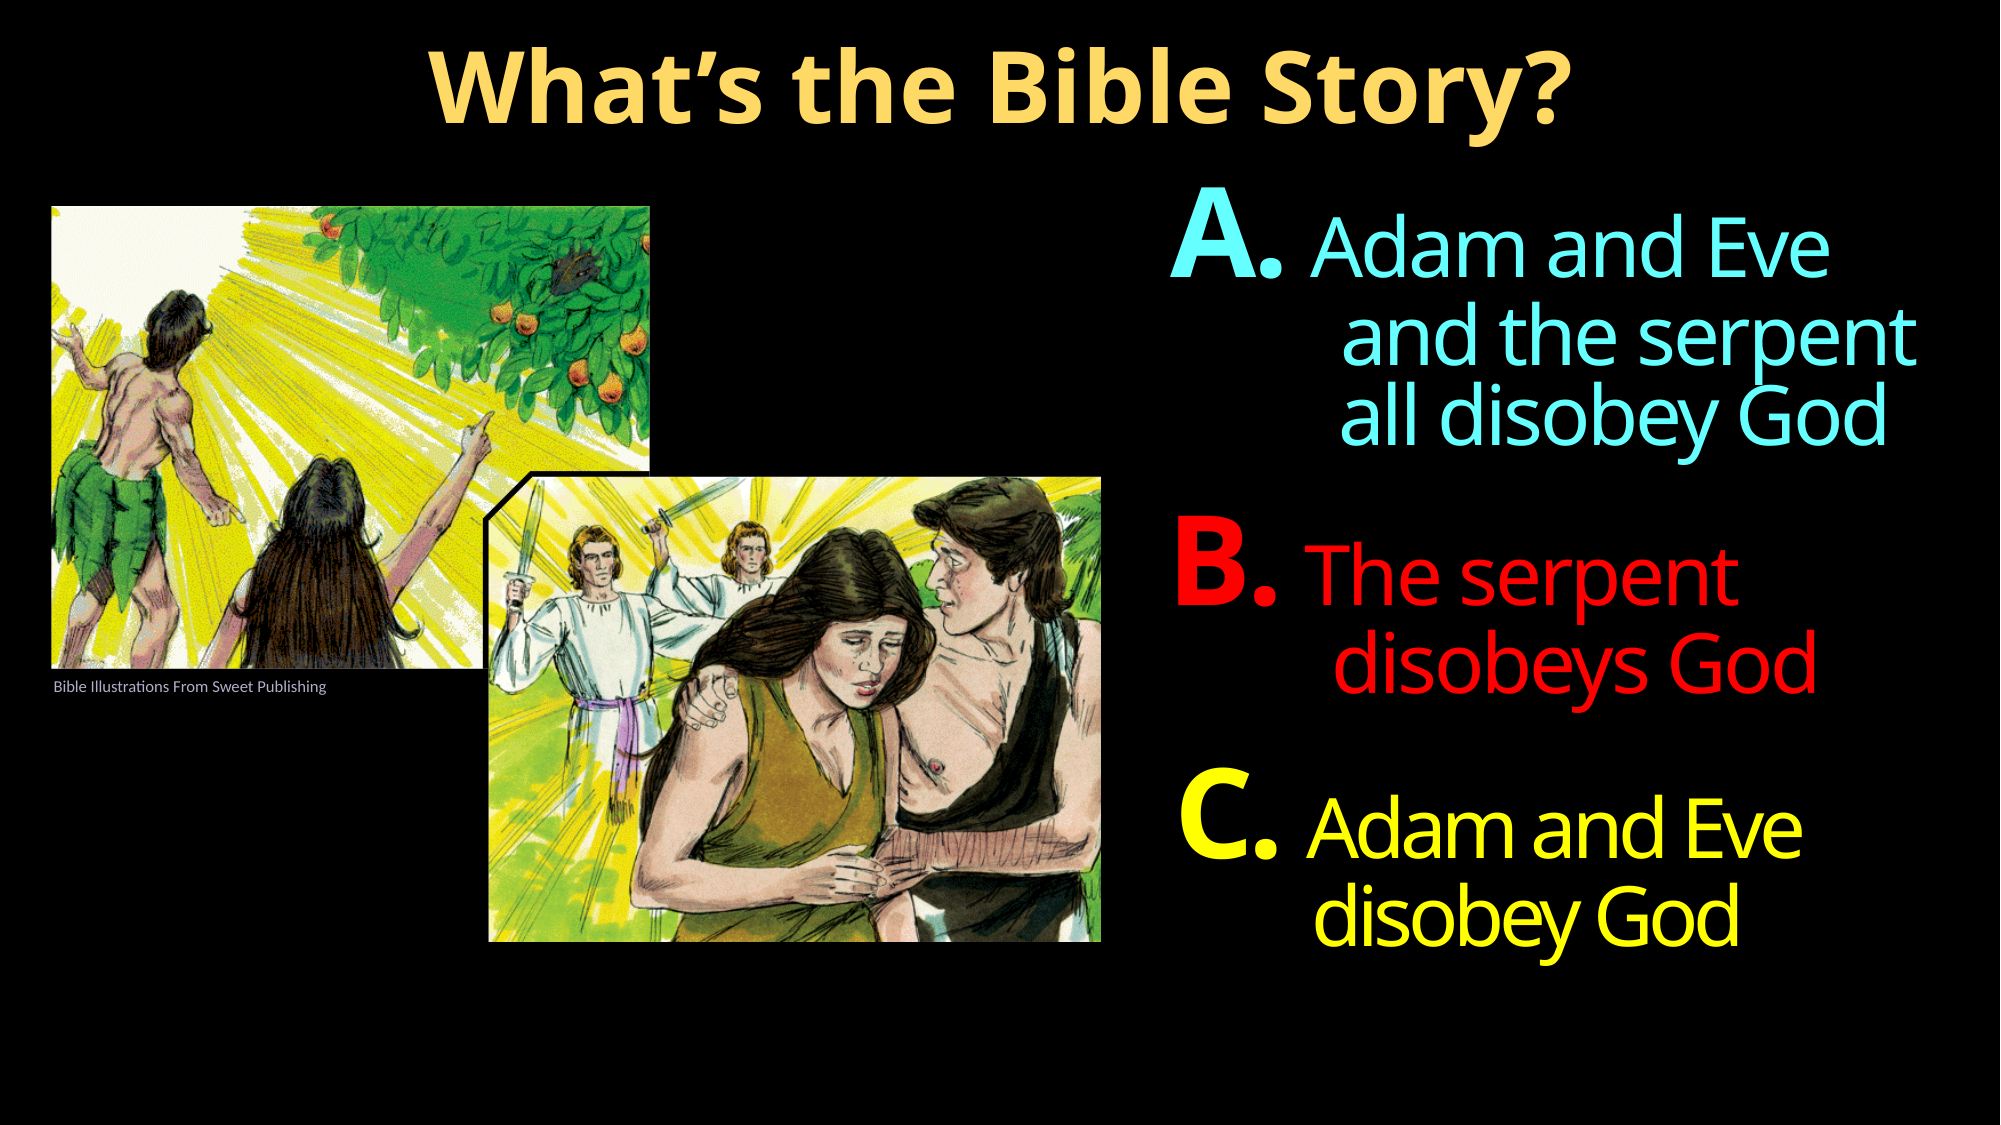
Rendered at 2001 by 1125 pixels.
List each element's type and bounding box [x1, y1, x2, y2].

text_box [0, 0, 2000, 1125]
picture [51, 206, 1101, 942]
